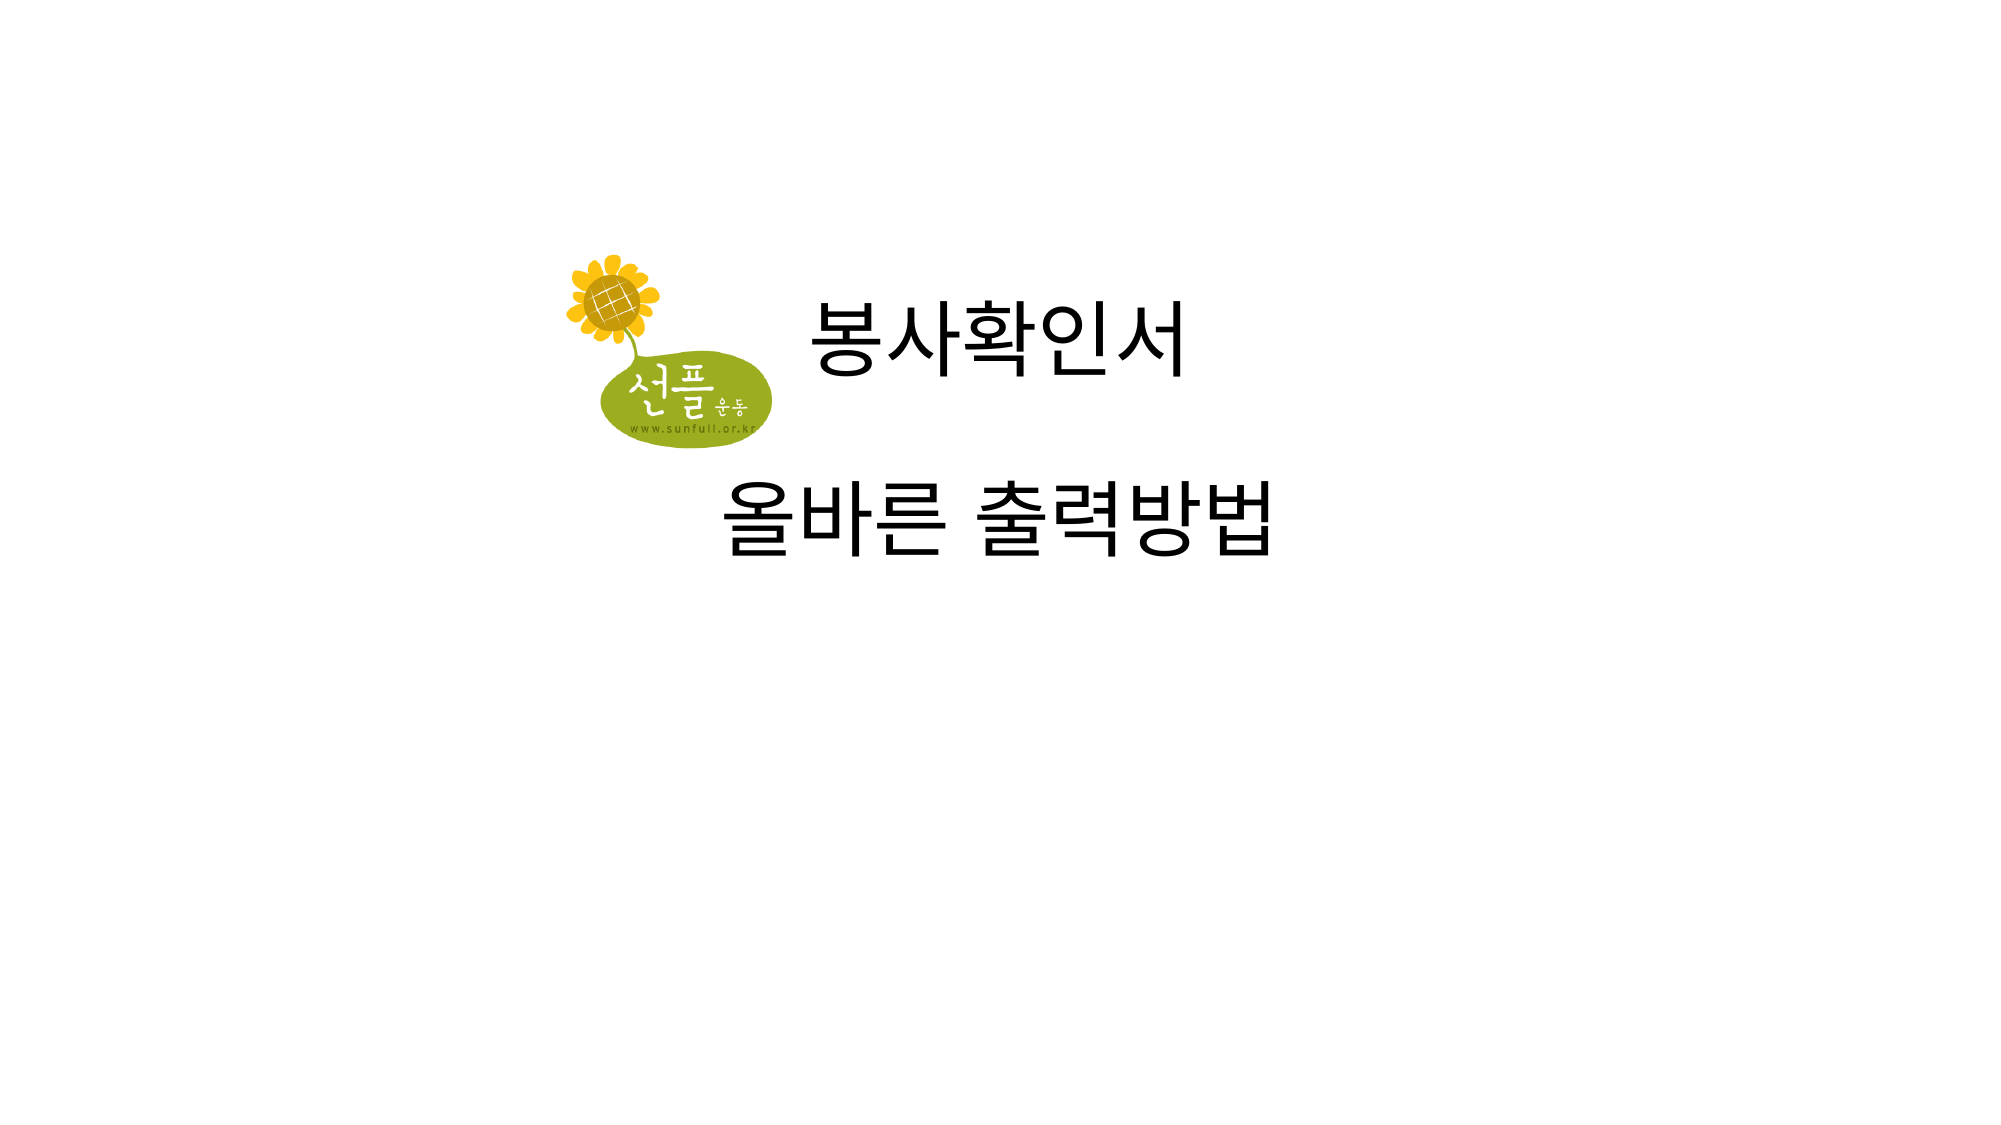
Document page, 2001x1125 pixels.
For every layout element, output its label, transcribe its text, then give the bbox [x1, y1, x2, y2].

picture [552, 245, 785, 459]
title 봉사확인서 올바른 출력방법 [249, 184, 1750, 576]
